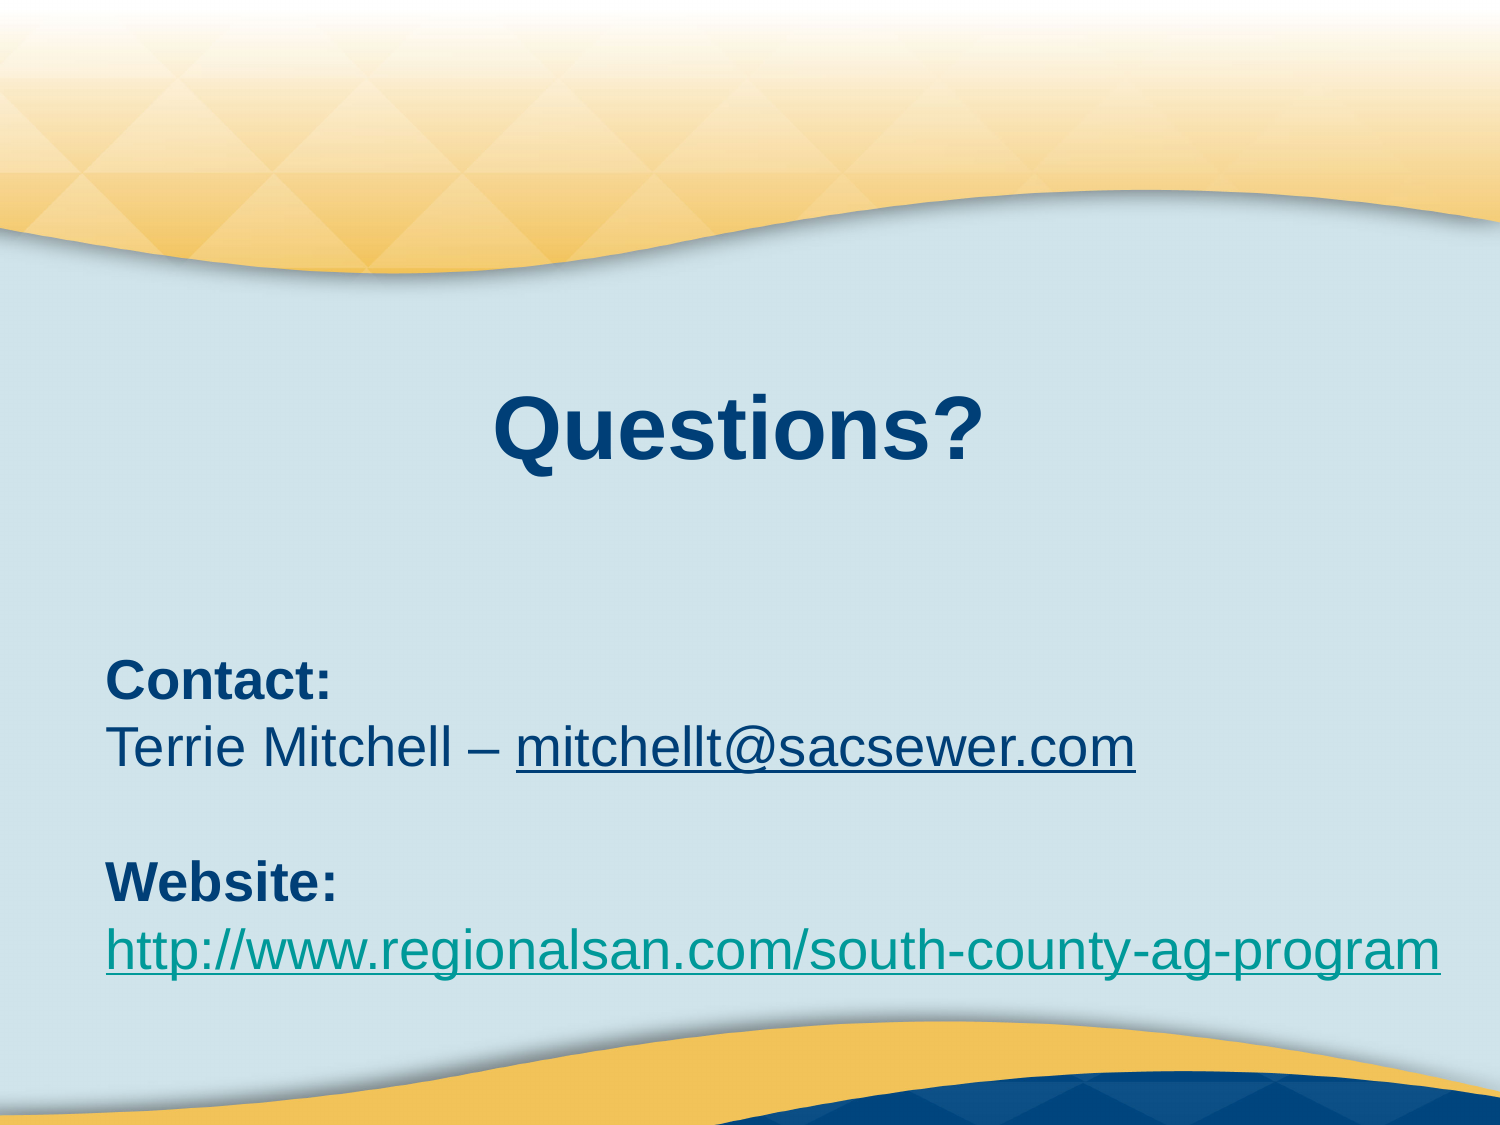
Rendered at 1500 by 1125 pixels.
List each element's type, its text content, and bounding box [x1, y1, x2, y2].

title Contact: Terrie Mitchell – mitchellt@sacsewer.com Website: http://www.regionalsan.com/south-county-ag-program [99, 599, 1500, 776]
text_box Questions? [477, 362, 1003, 486]
picture [0, 0, 1500, 1125]
